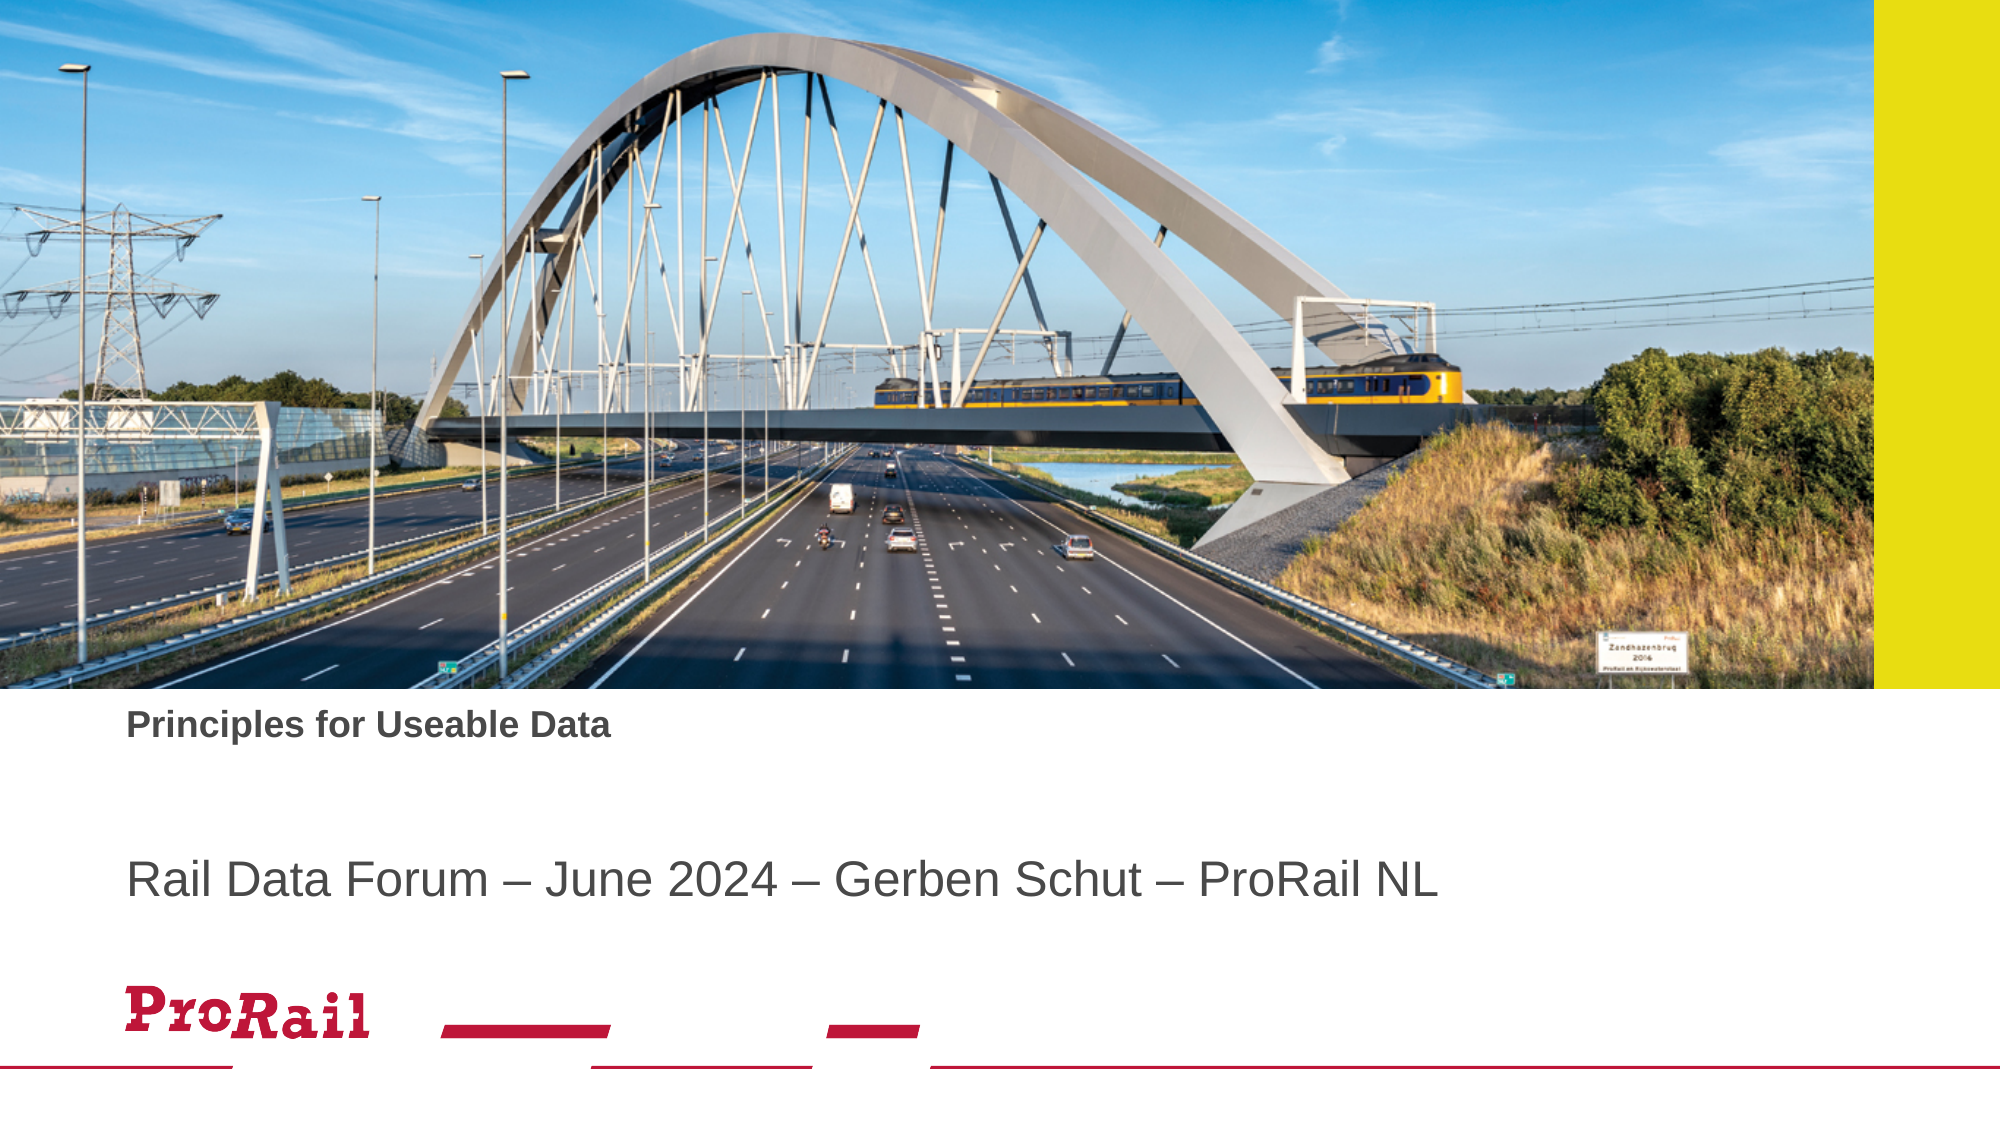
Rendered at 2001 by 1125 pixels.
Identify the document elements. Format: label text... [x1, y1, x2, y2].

title Principles for Useable Data [126, 689, 1874, 799]
picture [0, 0, 1874, 689]
subtitle Rail Data Forum – June 2024 – Gerben Schut – ProRail NL [126, 846, 1874, 936]
text_box [1873, 0, 2000, 690]
picture [0, 962, 2000, 1114]
